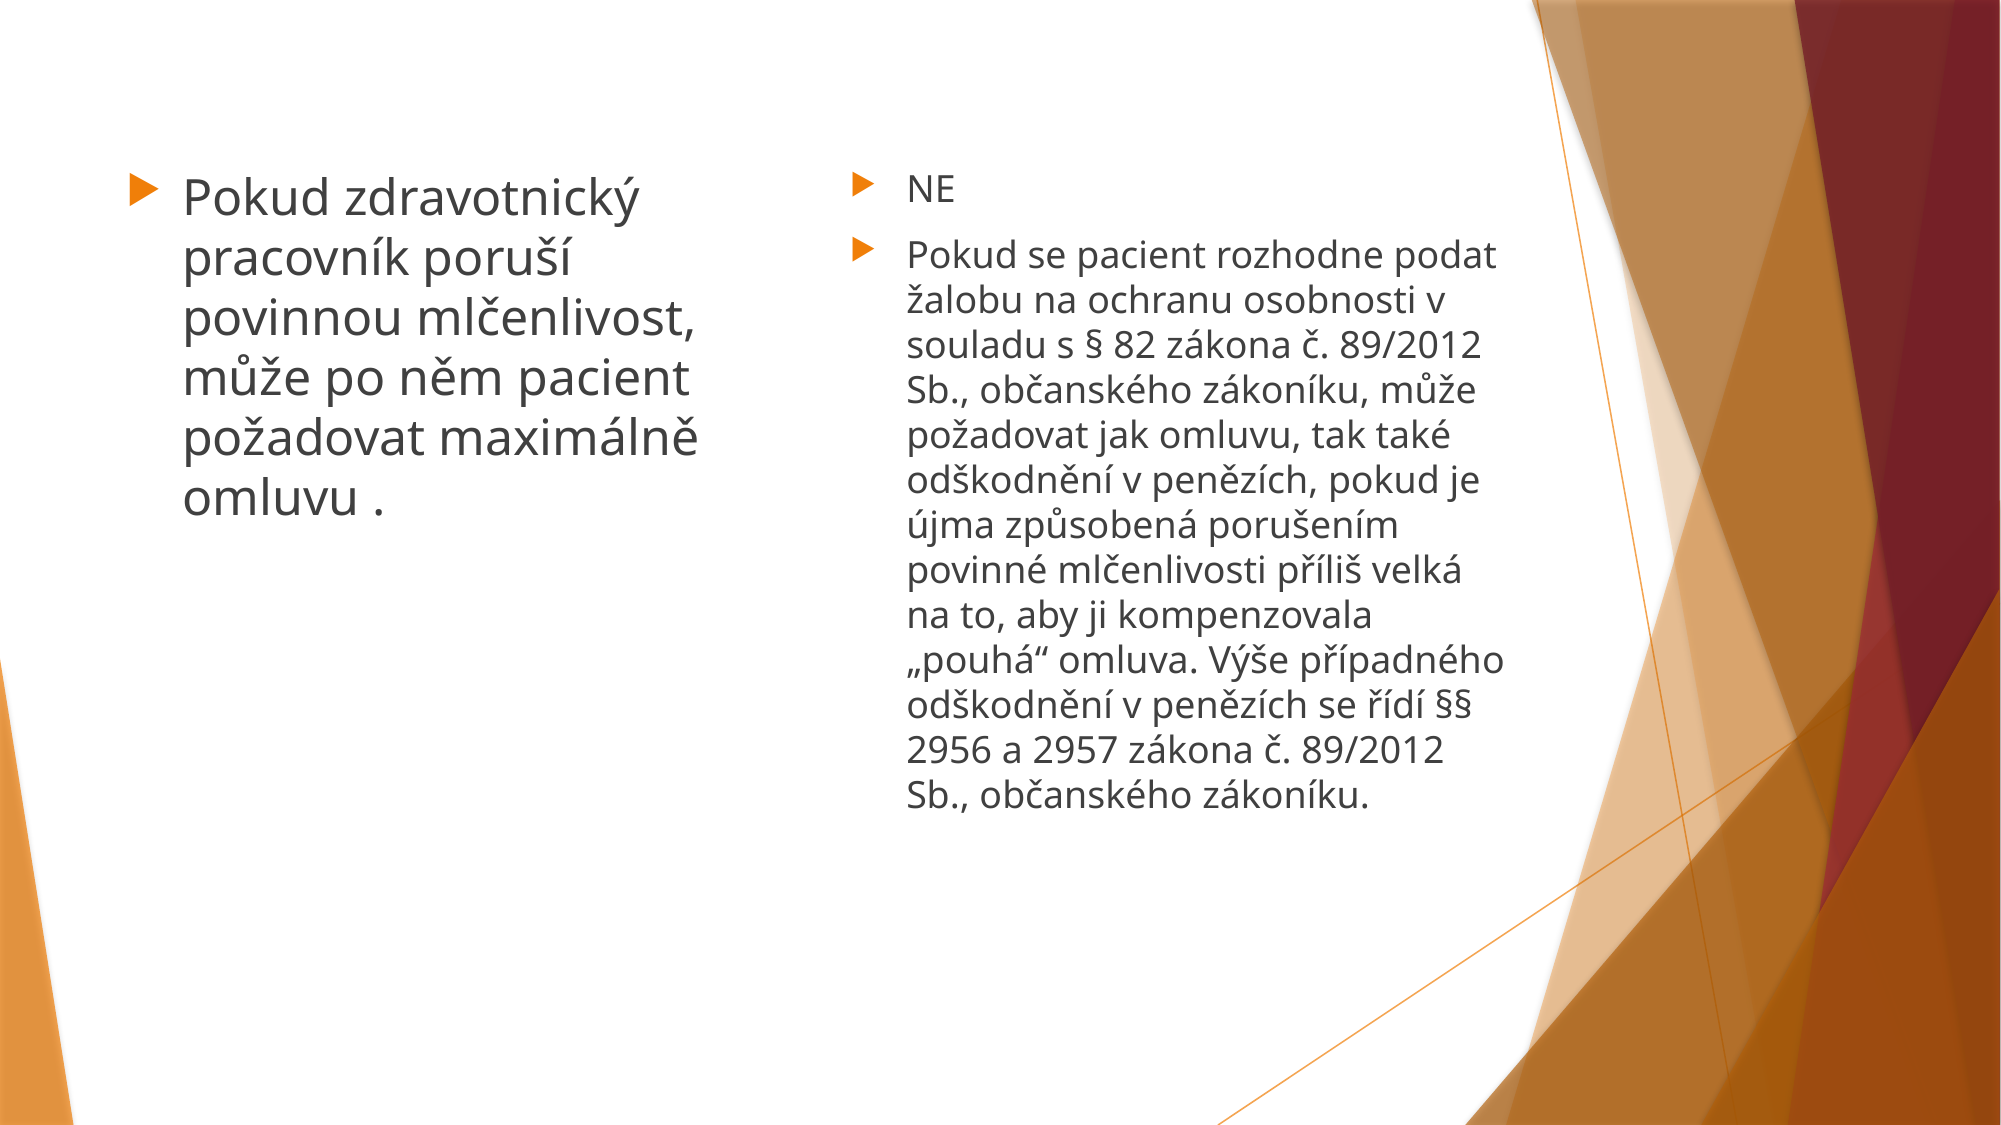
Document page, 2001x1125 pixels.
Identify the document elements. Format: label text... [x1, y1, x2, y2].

list NE Pokud se pacient rozhodne podat žalobu na ochranu osobnosti v souladu s § 82 zákona č. 89/2012 Sb., občanského zákoníku, může požadovat jak omluvu, tak také odškodnění v penězích, pokud je újma způsobená porušením povinné mlčenlivosti příliš velká na to, aby ji kompenzovala „pouhá“ omluva. Výše případného odškodnění v penězích se řídí §§ 2956 a 2957 zákona č. 89/2012 Sb., občanského zákoníku. [834, 157, 1522, 992]
list Pokud zdravotnický pracovník poruší povinnou mlčenlivost, může po něm pacient požadovat maximálně omluvu . [111, 157, 798, 992]
